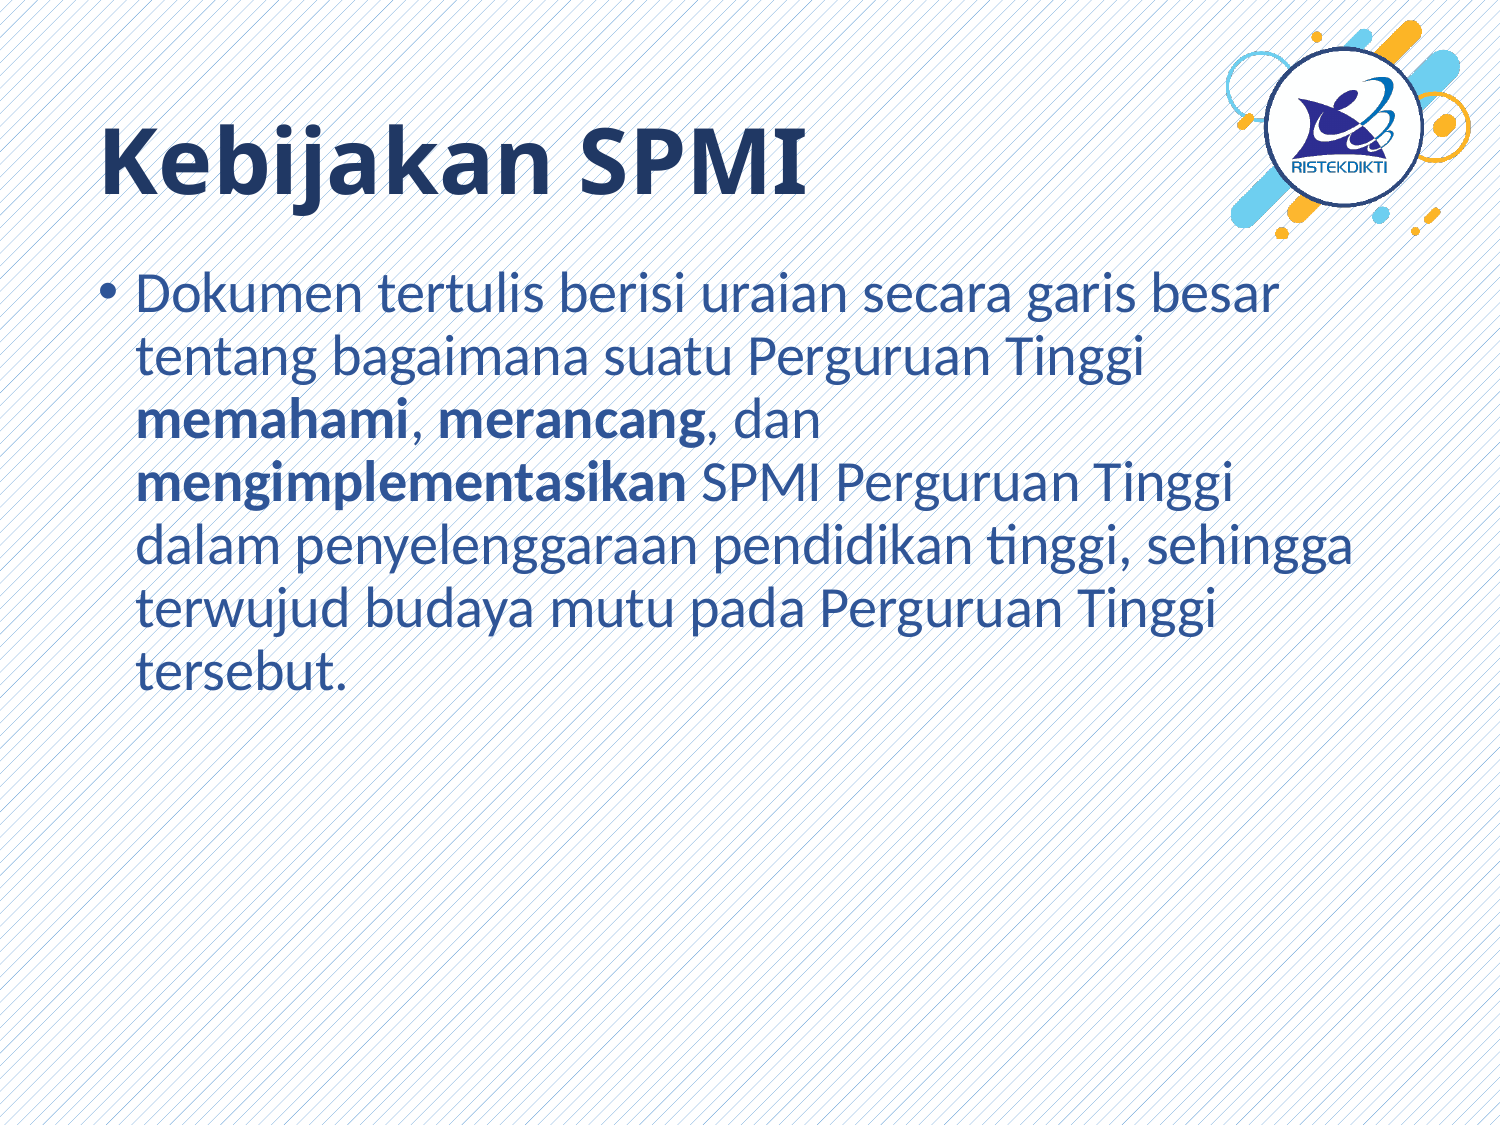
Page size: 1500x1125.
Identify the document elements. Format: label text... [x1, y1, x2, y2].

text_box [1225, 16, 1473, 239]
title Kebijakan SPMI [82, 96, 1225, 233]
list Dokumen tertulis berisi uraian secara garis besar tentang bagaimana suatu Perguruan Tinggi memahami, merancang, dan mengimplementasikan SPMI Perguruan Tinggi dalam penyelenggaraan pendidikan tinggi, sehingga terwujud budaya mutu pada Perguruan Tinggi tersebut. [82, 254, 1396, 1046]
